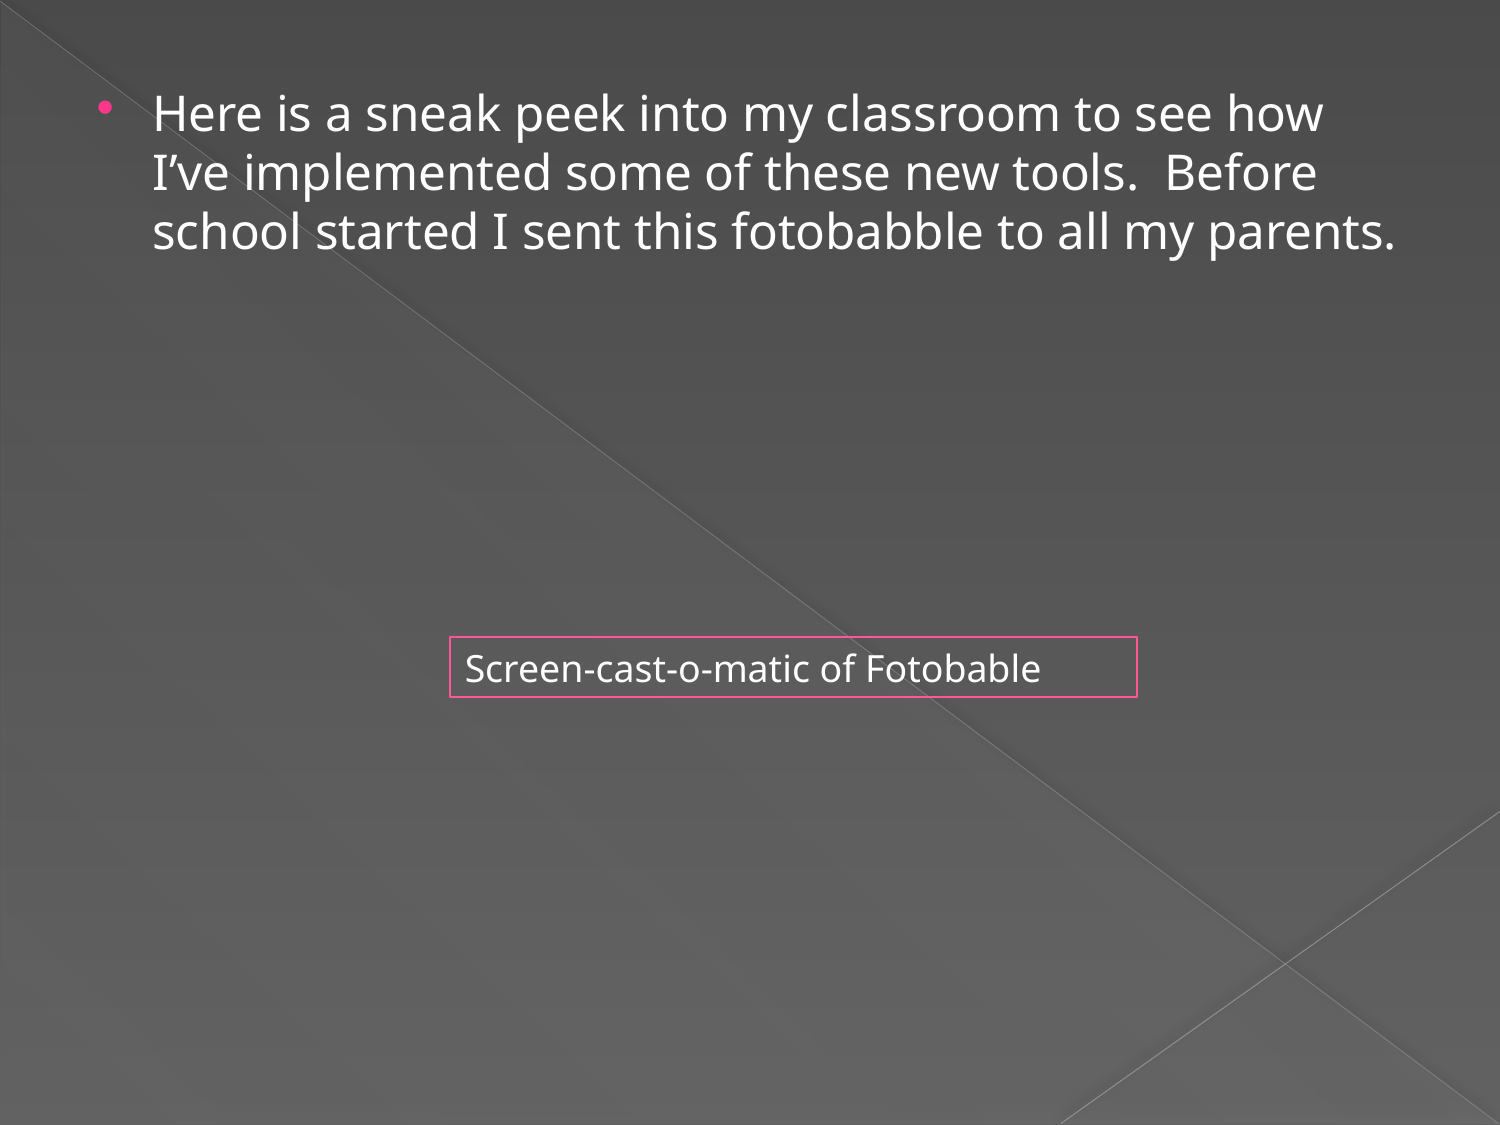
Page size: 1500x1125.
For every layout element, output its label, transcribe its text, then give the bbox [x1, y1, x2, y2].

list Here is a sneak peek into my classroom to see how I’ve implemented some of these new tools. Before school started I sent this fotobabble to all my parents. [75, 75, 1425, 329]
text_box Screen-cast-o-matic of Fotobable [449, 637, 1138, 698]
